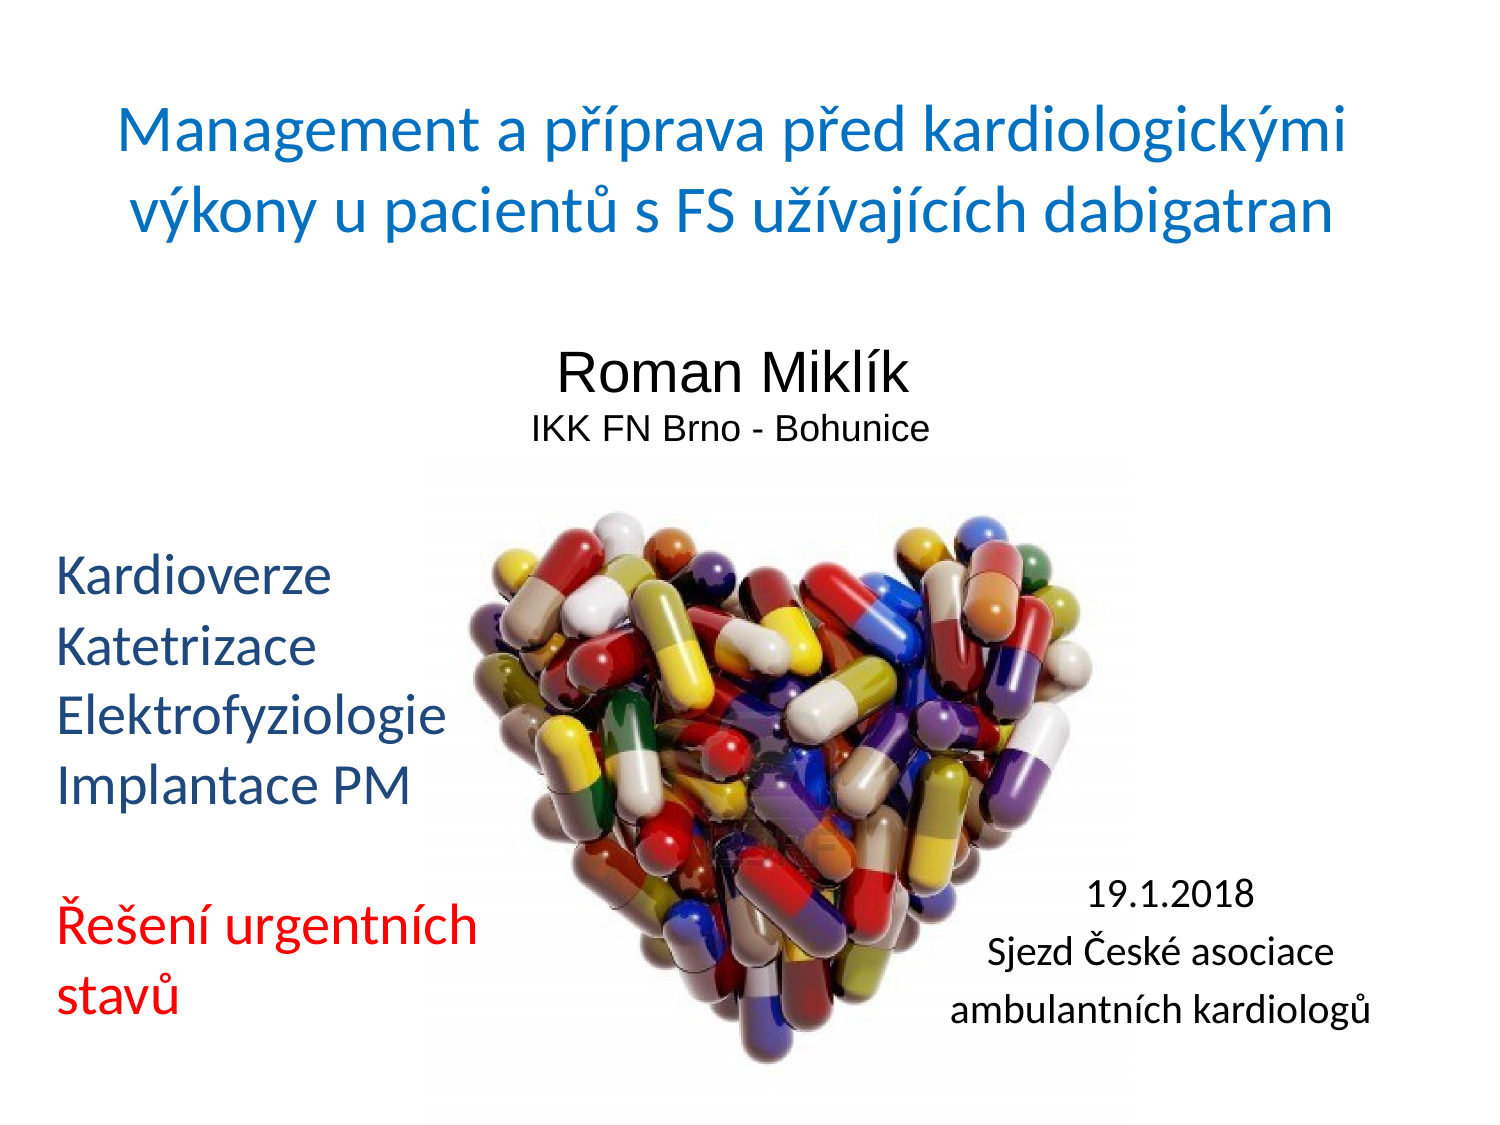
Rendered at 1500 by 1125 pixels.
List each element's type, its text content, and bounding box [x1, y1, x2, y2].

text_box IKK FN Brno - Bohunice [516, 397, 946, 454]
list 19.1.2018 Sjezd České asociace ambulantních kardiologů [1138, 857, 1500, 1123]
title Management a příprava před kardiologickými výkony u pacientů s FS užívajících dabigatran [95, 66, 1371, 264]
text_box Kardioverze Katetrizace Elektrofyziologie Implantace PM Řešení urgentních stavů [41, 586, 418, 1047]
picture [423, 455, 1133, 1123]
text_box Roman Miklík [541, 326, 925, 397]
